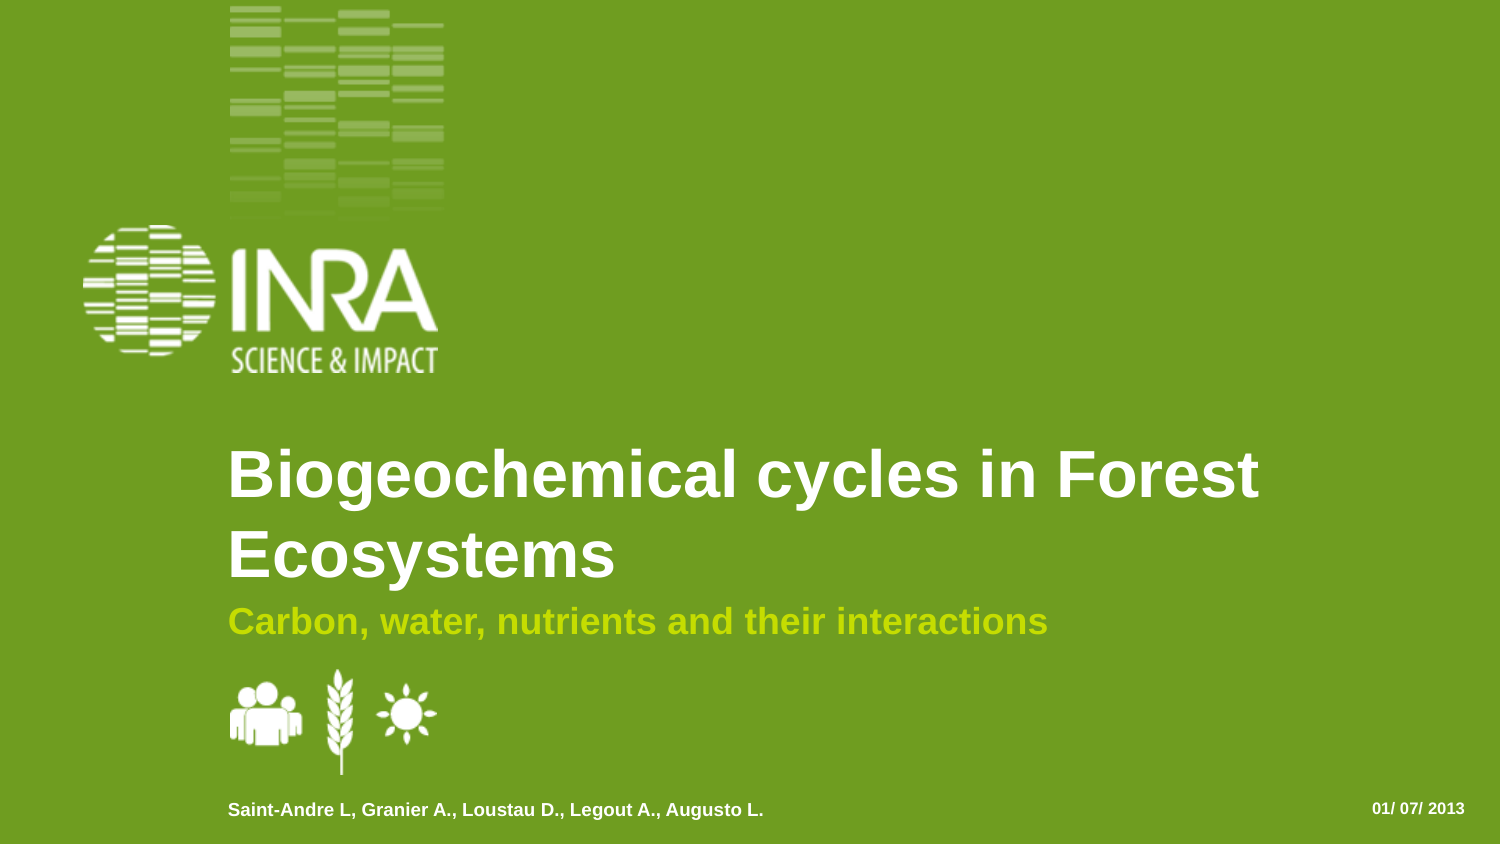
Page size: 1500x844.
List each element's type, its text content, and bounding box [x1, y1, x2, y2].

text_box Carbon, water, nutrients and their interactions [213, 589, 1324, 650]
text_box 01/ 07/ 2013 [1167, 790, 1480, 826]
picture [83, 0, 445, 373]
text_box Biogeochemical cycles in Forest Ecosystems [213, 423, 1324, 589]
text_box Saint-Andre L, Granier A., Loustau D., Legout A., Augusto L. [213, 790, 892, 828]
picture [230, 669, 437, 775]
